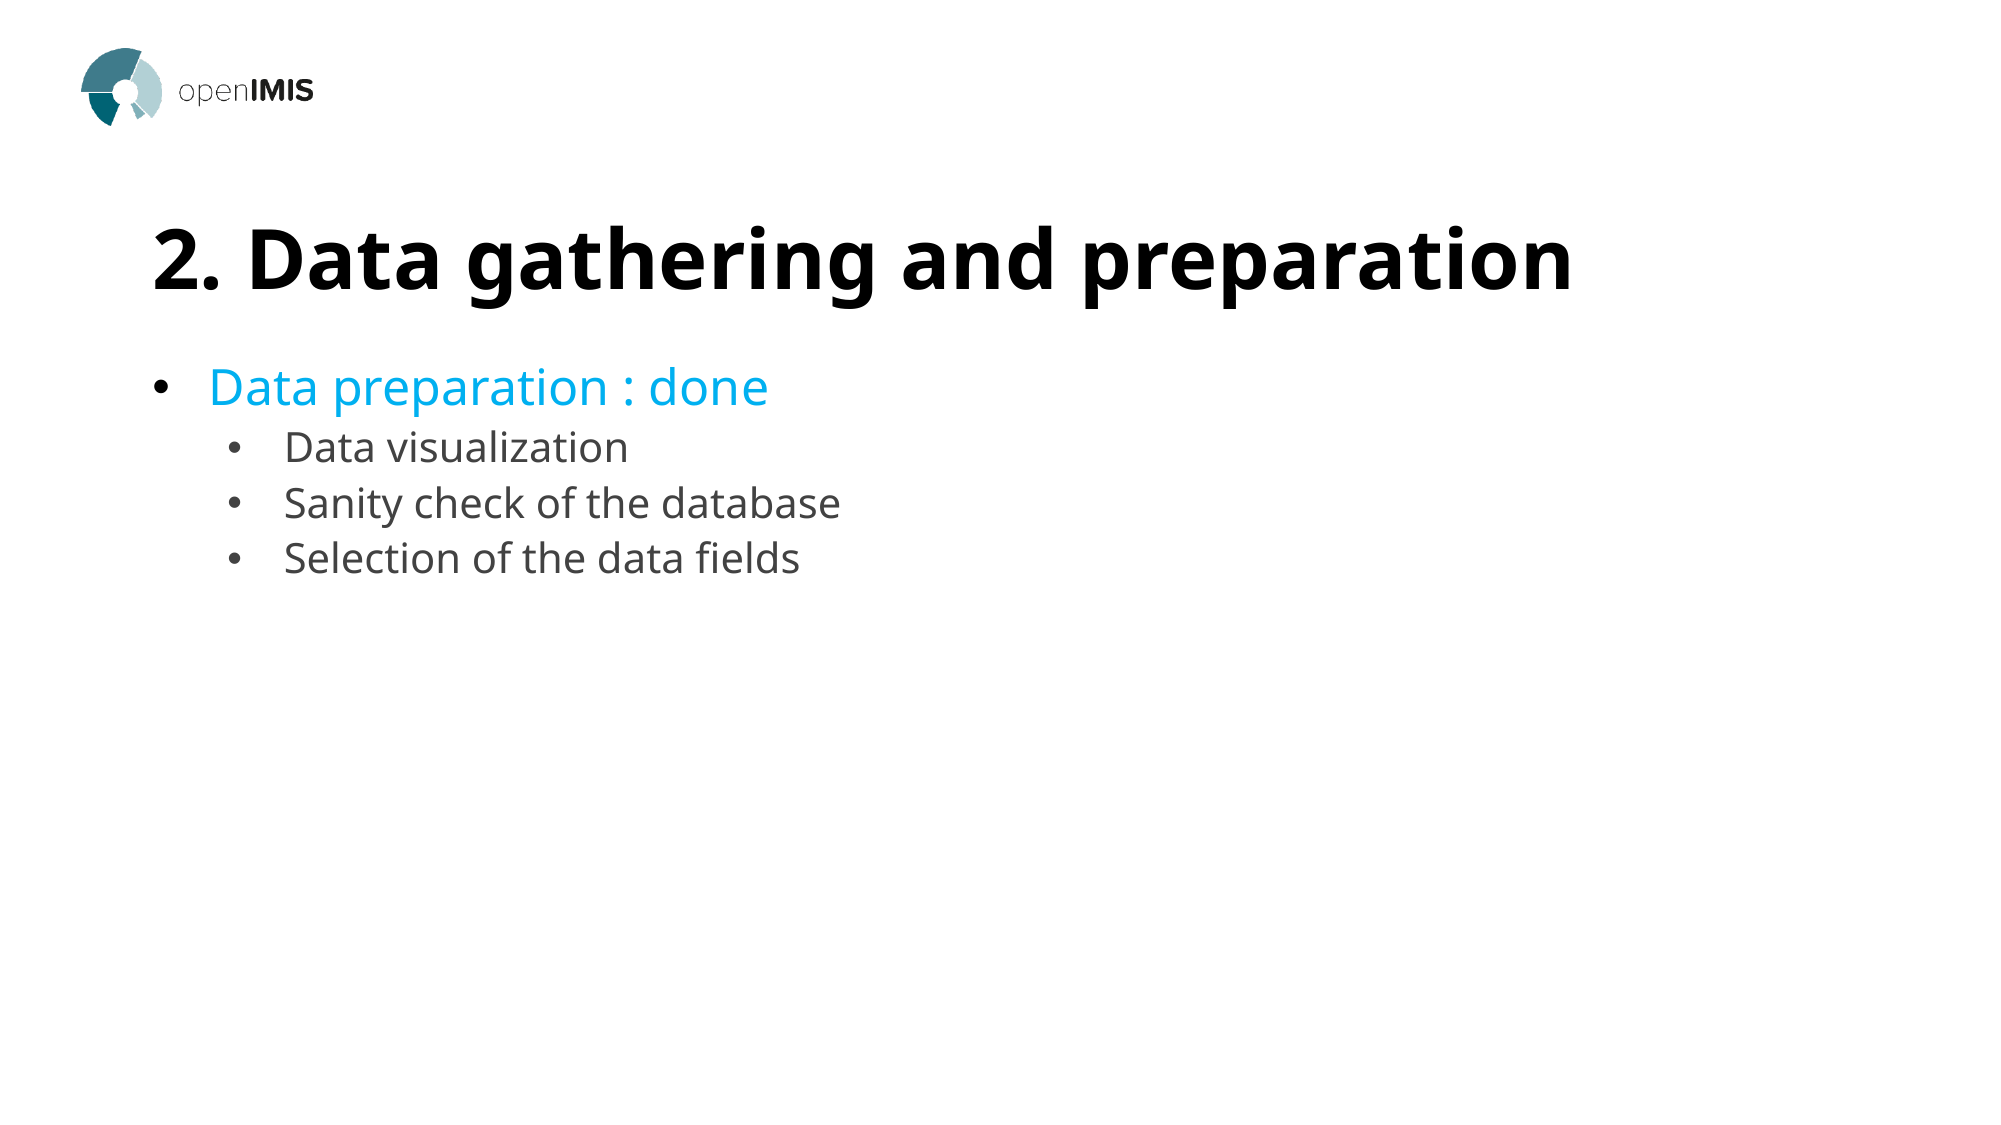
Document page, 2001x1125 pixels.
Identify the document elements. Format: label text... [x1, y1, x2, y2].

title 2. Data gathering and preparation [137, 185, 1863, 340]
list Data preparation : done Data visualization Sanity check of the database Selection of the data fields [137, 355, 1901, 1014]
picture [81, 48, 313, 126]
